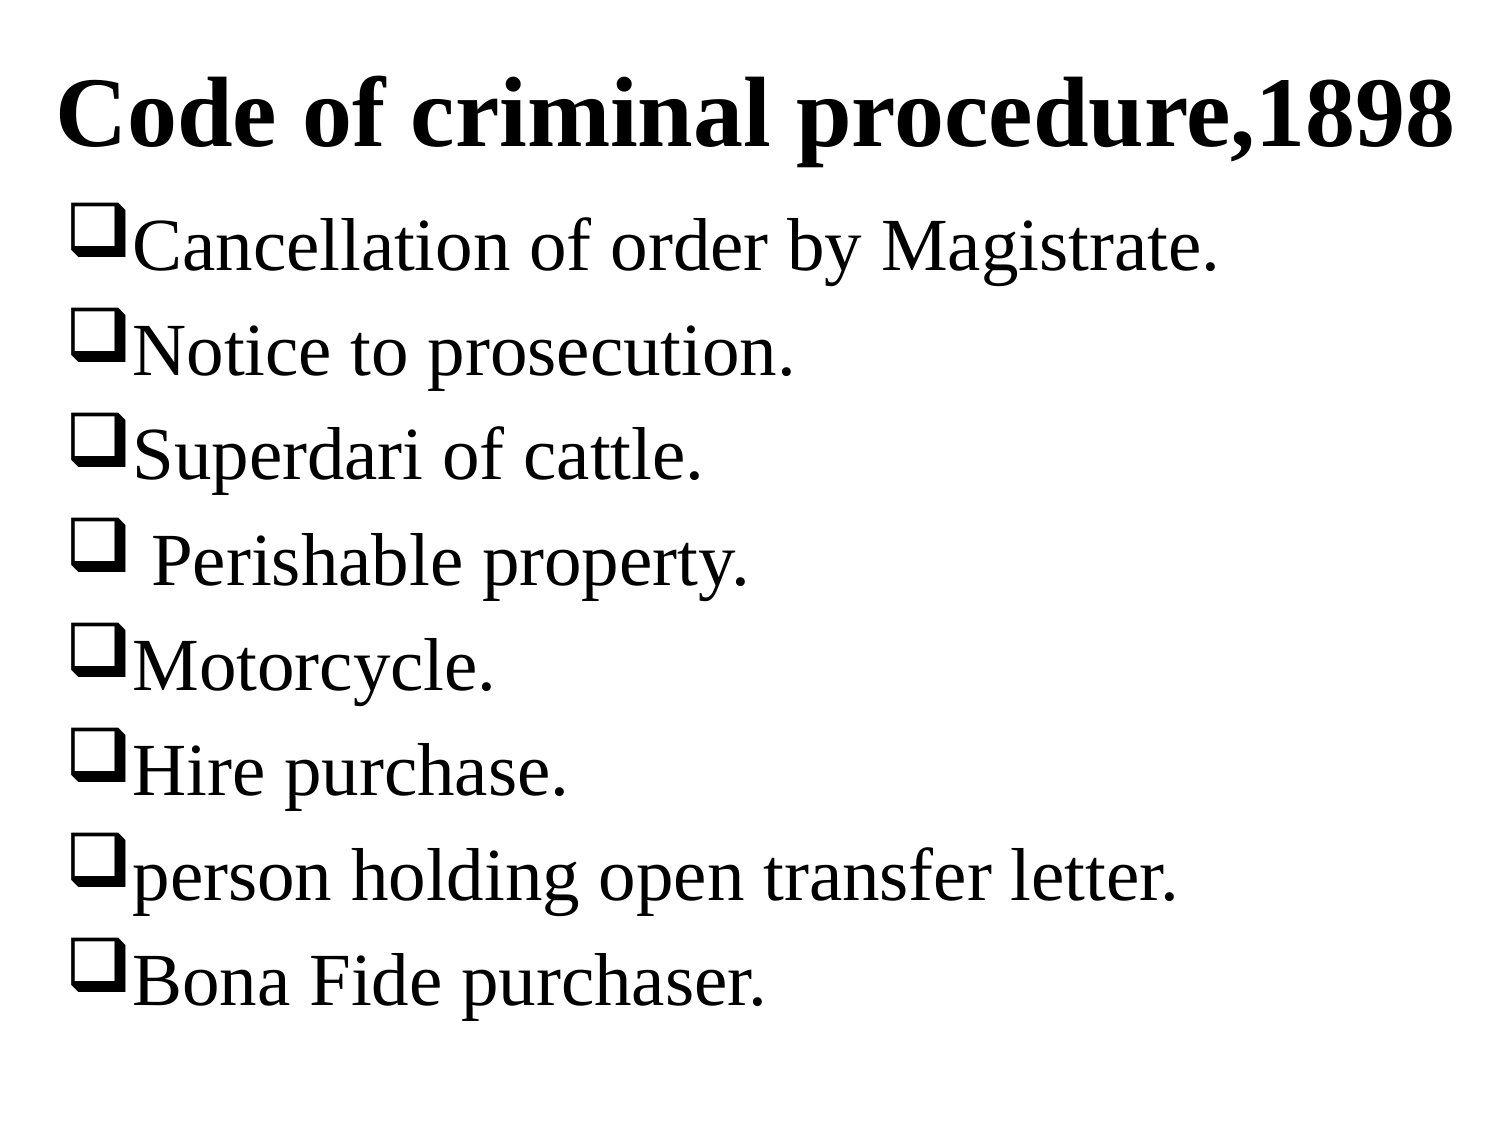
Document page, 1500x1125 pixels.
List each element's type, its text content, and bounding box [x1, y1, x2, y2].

subtitle Cancellation of order by Magistrate. Notice to prosecution. Superdari of cattle. Perishable property. Motorcycle. Hire purchase. person holding open transfer letter. Bona Fide purchaser. [50, 187, 1450, 1088]
title Code of criminal procedure,1898 [24, 50, 1488, 163]
